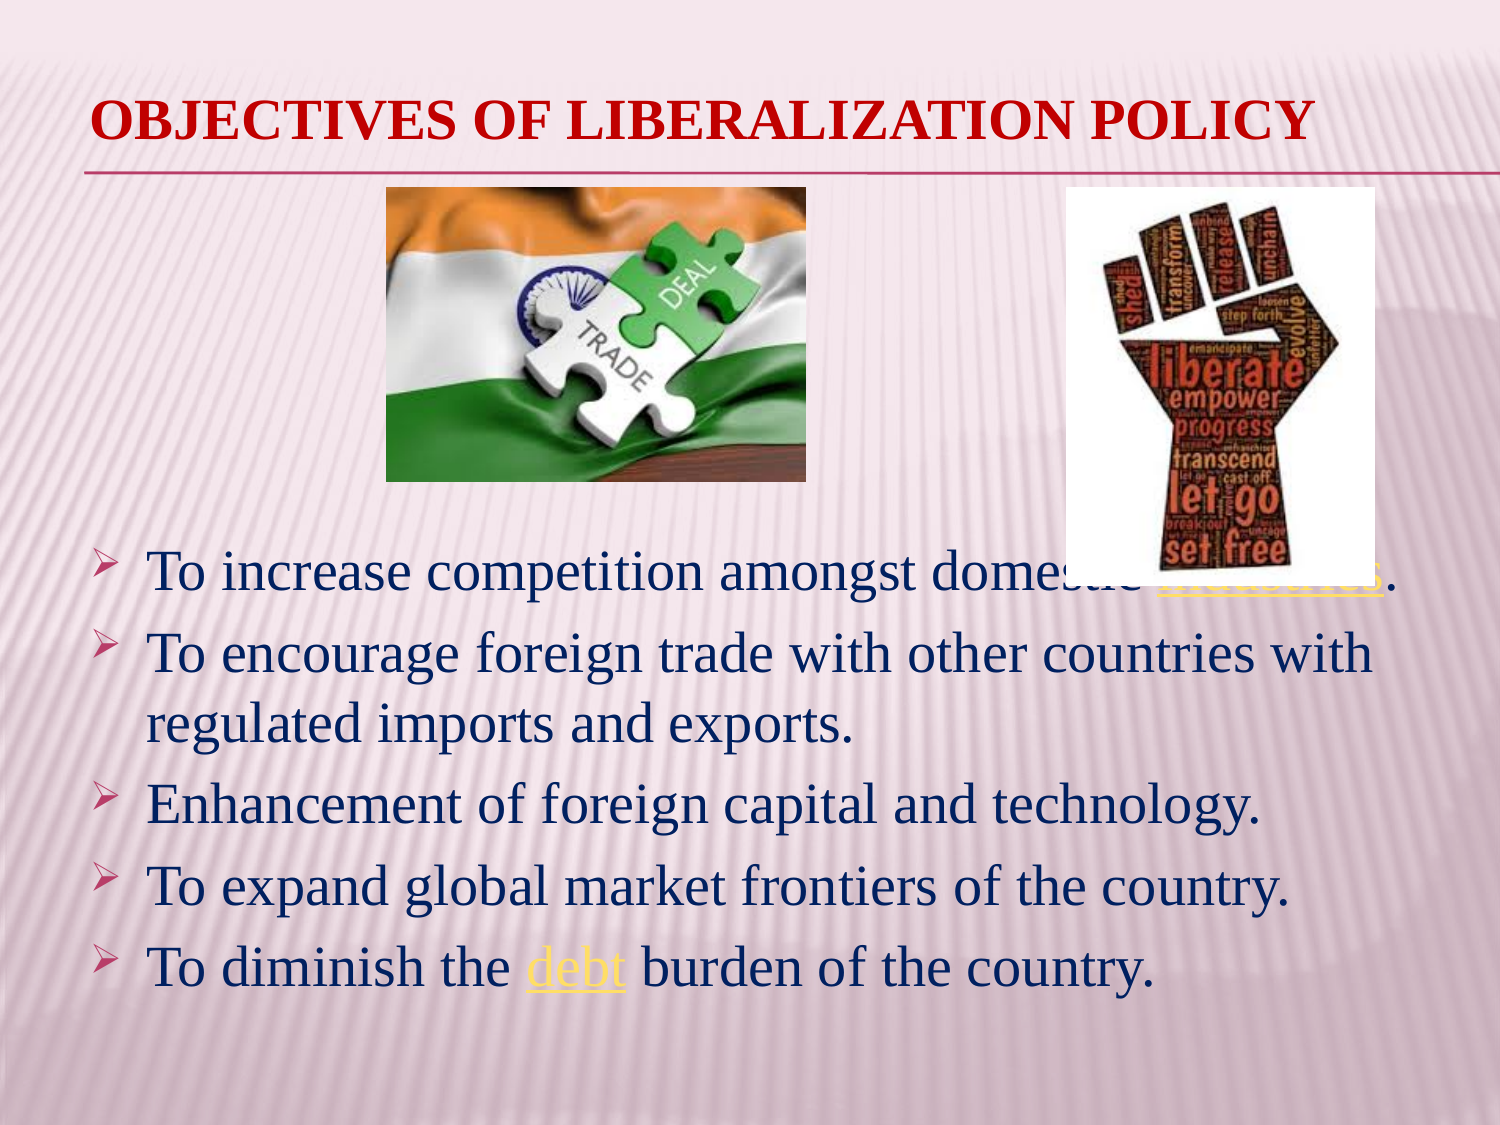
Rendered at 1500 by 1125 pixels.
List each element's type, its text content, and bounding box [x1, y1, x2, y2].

list To increase competition amongst domestic industries. To encourage foreign trade with other countries with regulated imports and exports. Enhancement of foreign capital and technology. To expand global market frontiers of the country. To diminish the debt burden of the country. [75, 339, 1500, 1125]
picture [1066, 187, 1375, 587]
picture [386, 187, 806, 482]
title Objectives of Liberalization Policy [75, 82, 1500, 220]
